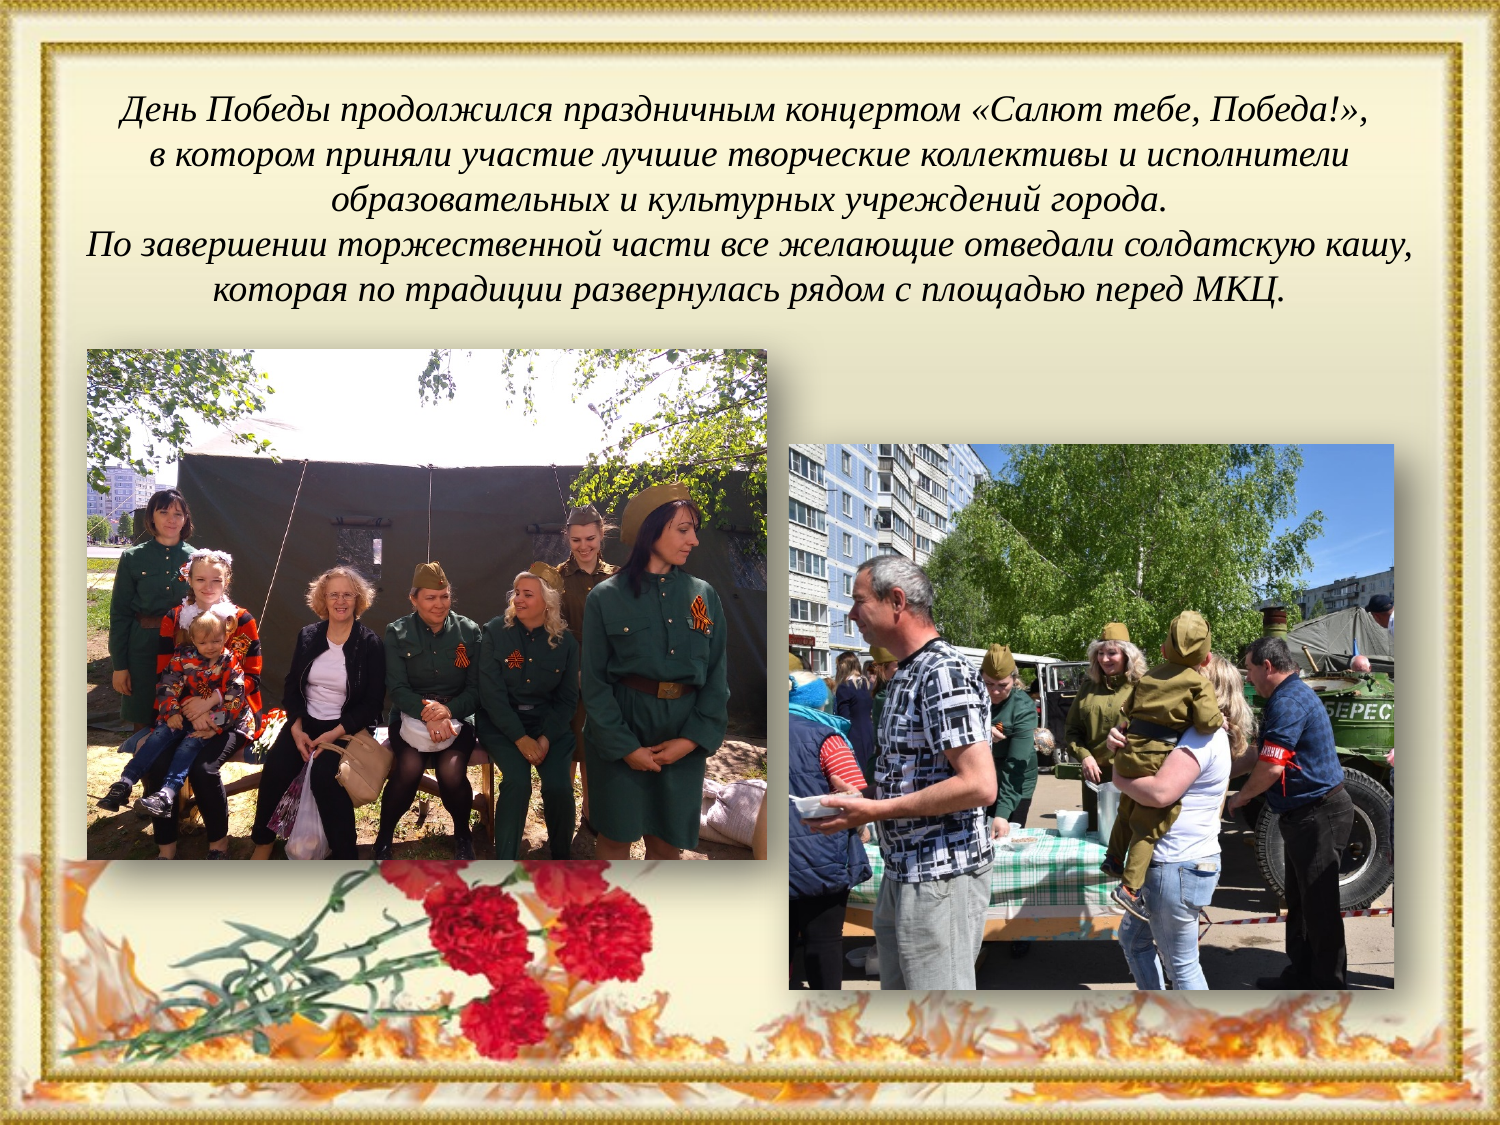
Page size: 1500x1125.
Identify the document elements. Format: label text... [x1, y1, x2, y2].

picture [0, 0, 1500, 1125]
text_box День Победы продолжился праздничным концертом «Салют тебе, Победа!», в котором приняли участие лучшие творческие коллективы и исполнители образовательных и культурных учреждений города. По завершении торжественной части все желающие отведали солдатскую кашу, которая по традиции развернулась рядом с площадью перед МКЦ. [53, 76, 1447, 317]
